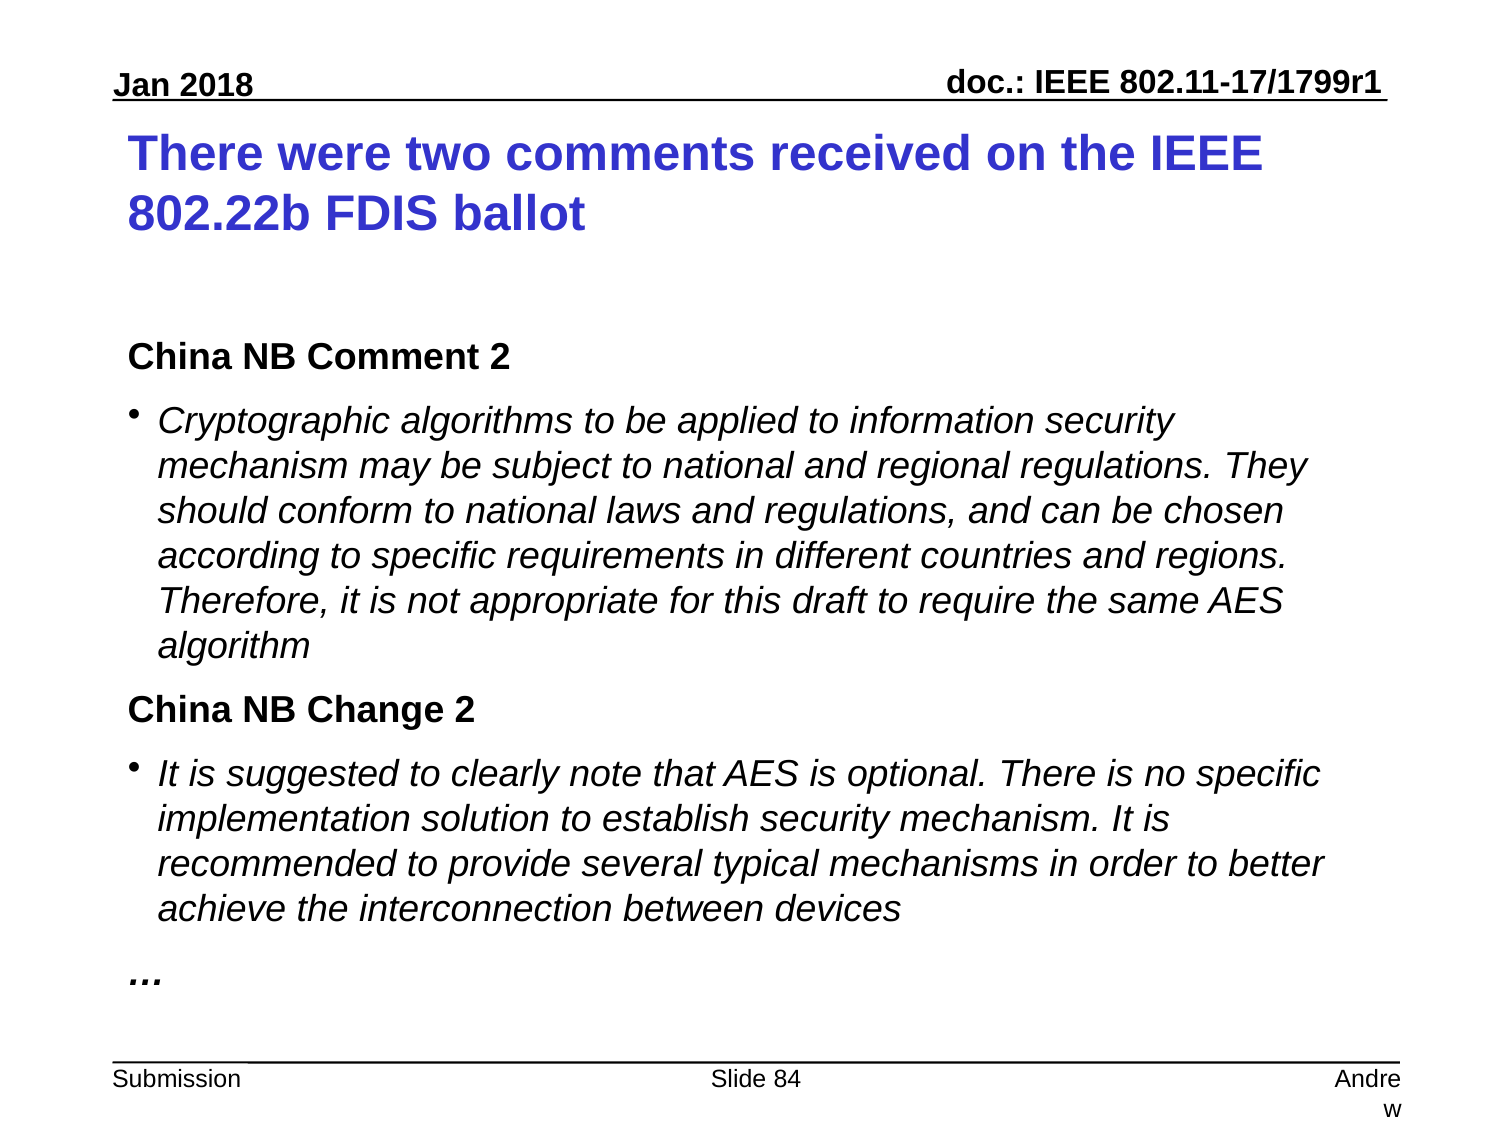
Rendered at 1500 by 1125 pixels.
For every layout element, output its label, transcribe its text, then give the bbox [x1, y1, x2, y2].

slide_number Slide 84 [709, 1061, 803, 1093]
title There were two comments received on the IEEE 802.22b FDIS ballot [112, 112, 1388, 288]
footer Andrew Myles, Cisco [1320, 1061, 1402, 1093]
list China NB Comment 2 Cryptographic algorithms to be applied to information security mechanism may be subject to national and regional regulations. They should conform to national laws and regulations, and can be chosen according to specific requirements in different countries and regions. Therefore, it is not appropriate for this draft to require the same AES algorithm China NB Change 2 It is suggested to clearly note that AES is optional. There is no specific implementation solution to establish security mechanism. It is recommended to provide several typical mechanisms in order to better achieve the interconnection between devices … [112, 324, 1388, 1000]
